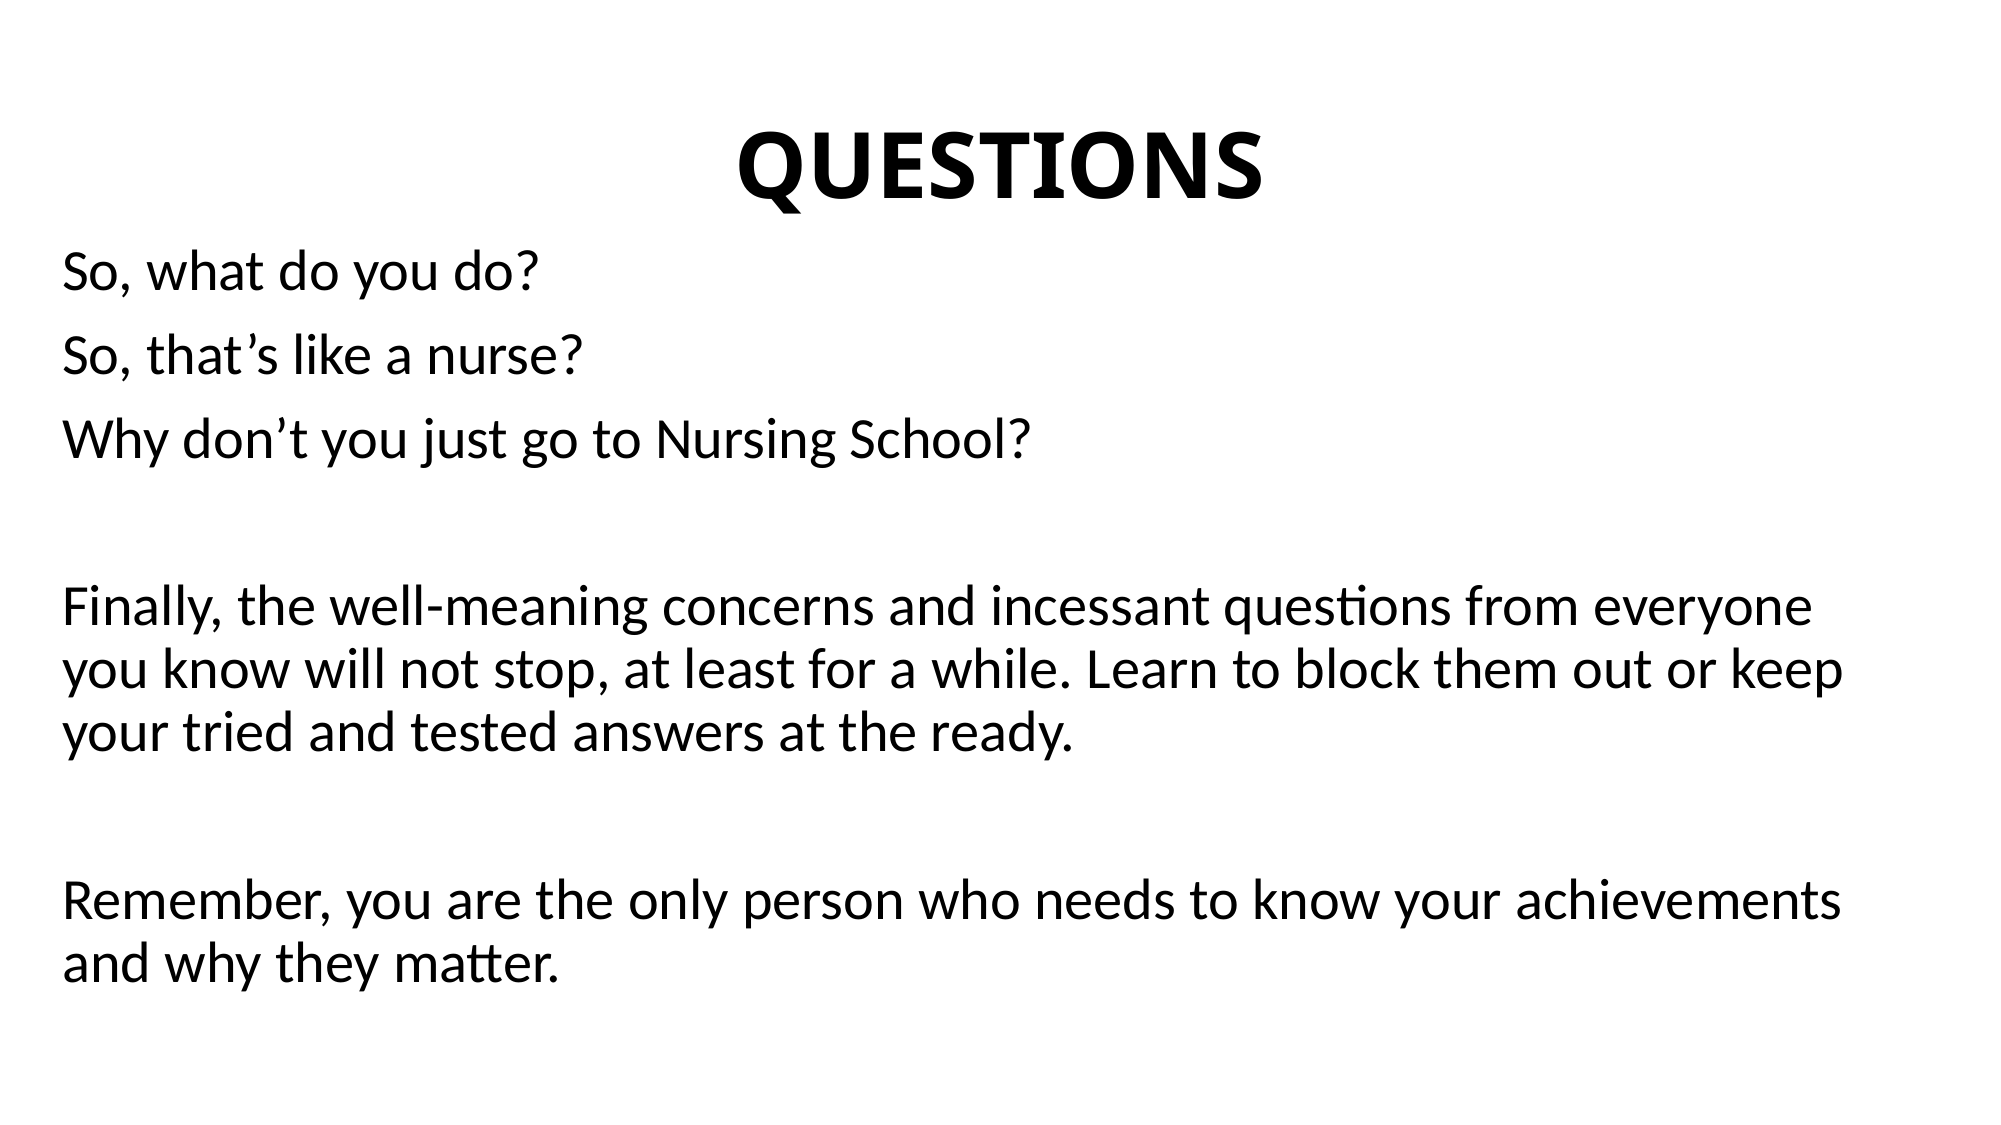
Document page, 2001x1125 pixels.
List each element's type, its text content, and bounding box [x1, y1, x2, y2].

title QUESTIONS [137, 59, 1863, 232]
list So, what do you do? So, that’s like a nurse? Why don’t you just go to Nursing School? Finally, the well-meaning concerns and incessant questions from everyone you know will not stop, at least for a while. Learn to block them out or keep your tried and tested answers at the ready. Remember, you are the only person who needs to know your achievements and why they matter. [47, 232, 1863, 1014]
